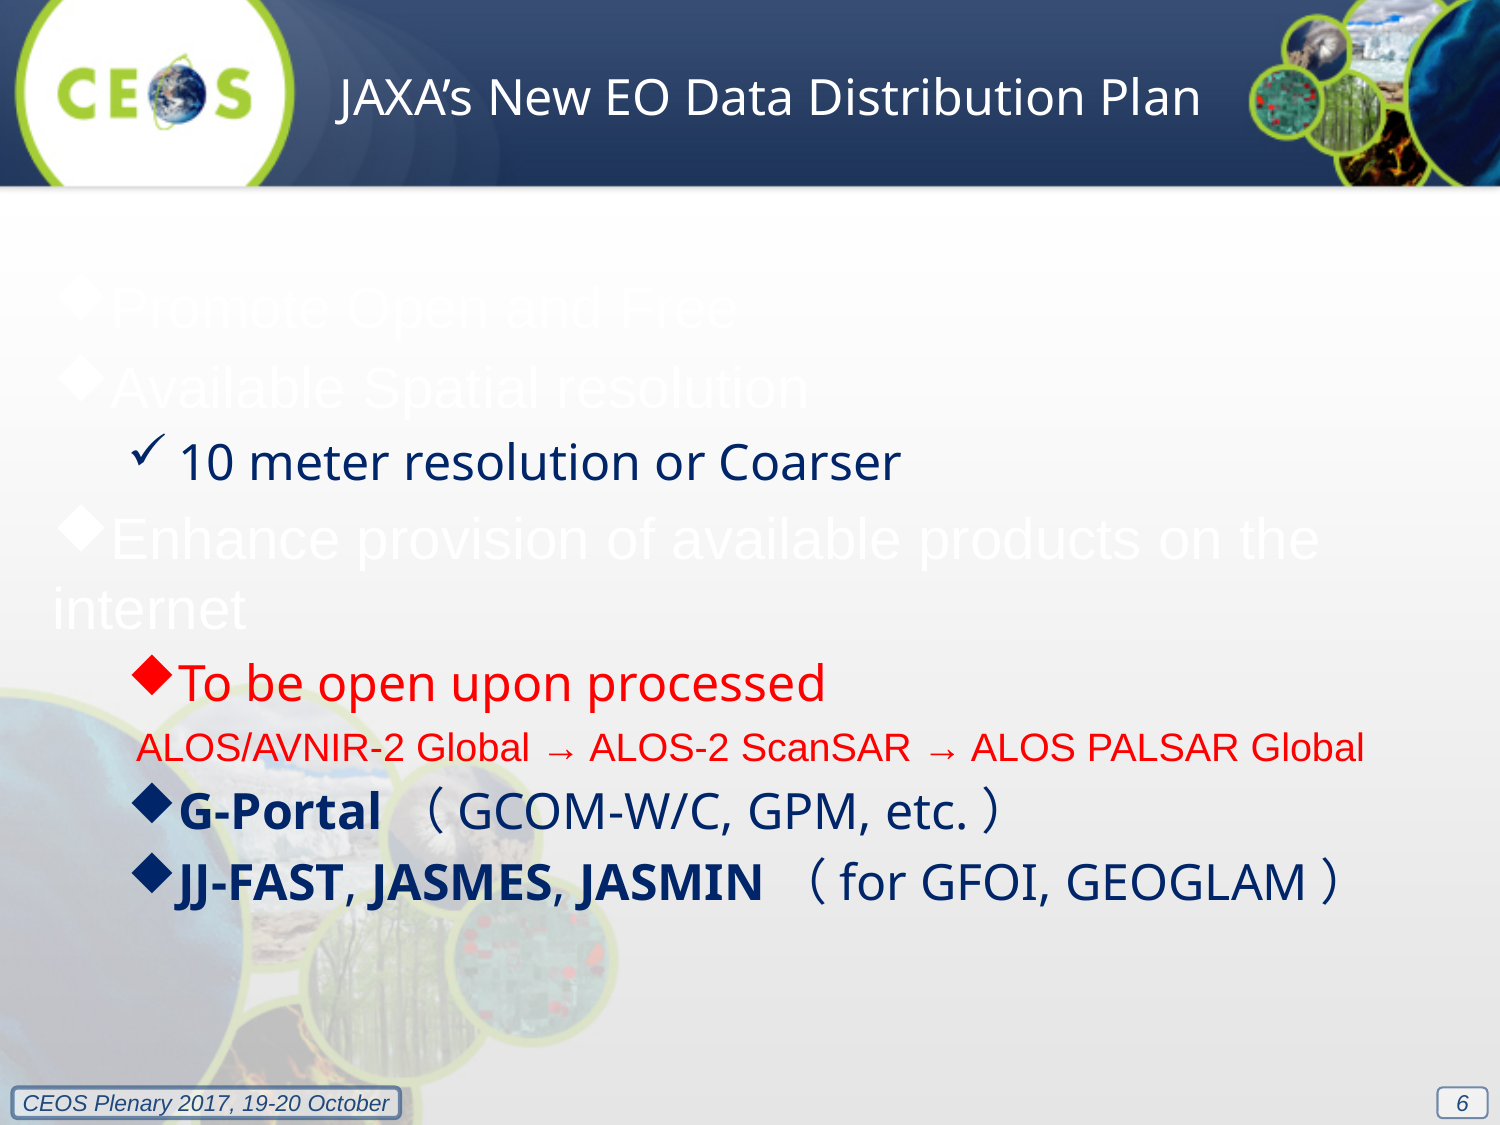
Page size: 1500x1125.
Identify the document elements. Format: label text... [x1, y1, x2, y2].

list Promote Open and Free Available Spatial resolution 10 meter resolution or Coarser Enhance provision of available products on the internet To be open upon processed ALOS/AVNIR-2 Global → ALOS-2 ScanSAR → ALOS PALSAR Global G-Portal（GCOM-W/C, GPM, etc.） JJ-FAST, JASMES, JASMIN（for GFOI, GEOGLAM） [37, 262, 1463, 1013]
picture [0, 0, 1500, 1125]
slide_number 6 [1436, 1086, 1489, 1120]
text_box JAXA’s New EO Data Distribution Plan [99, 57, 1442, 175]
